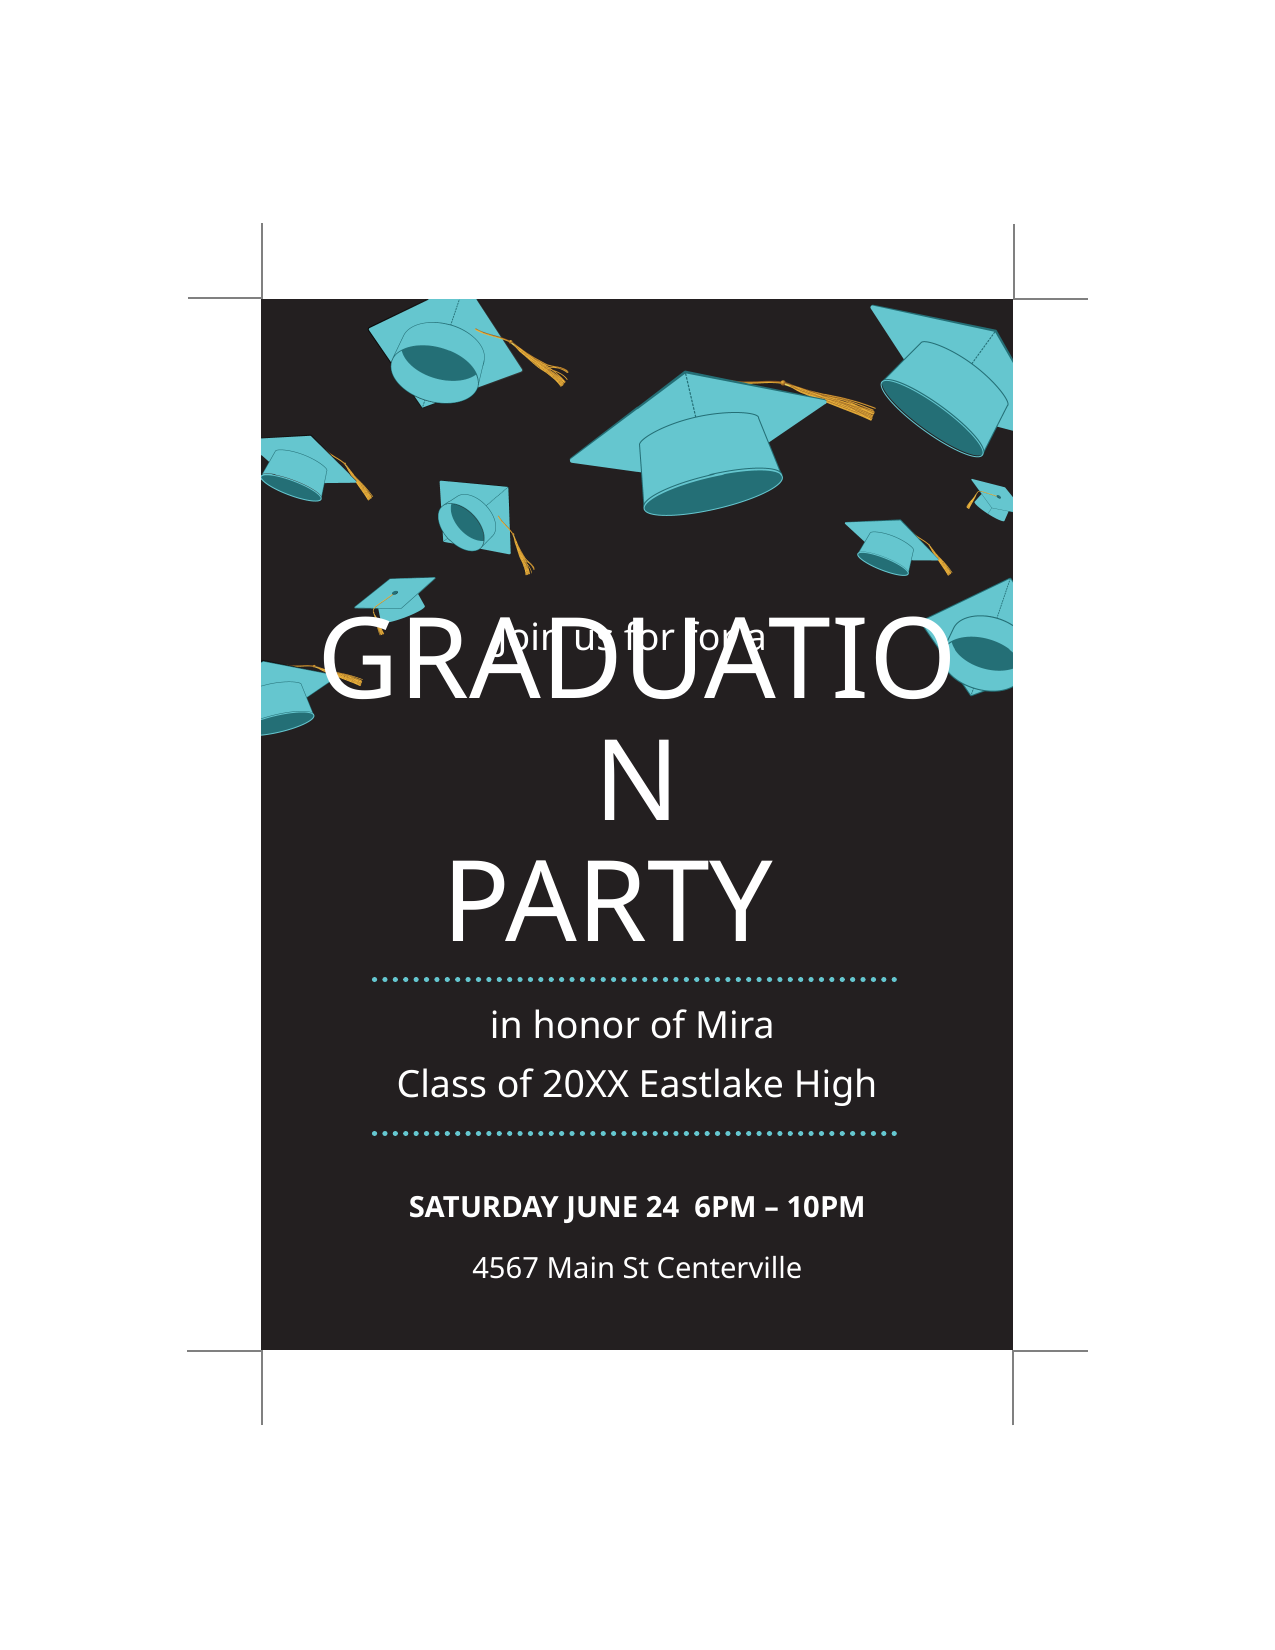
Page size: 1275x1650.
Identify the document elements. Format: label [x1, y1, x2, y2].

picture [261, 299, 1013, 1350]
